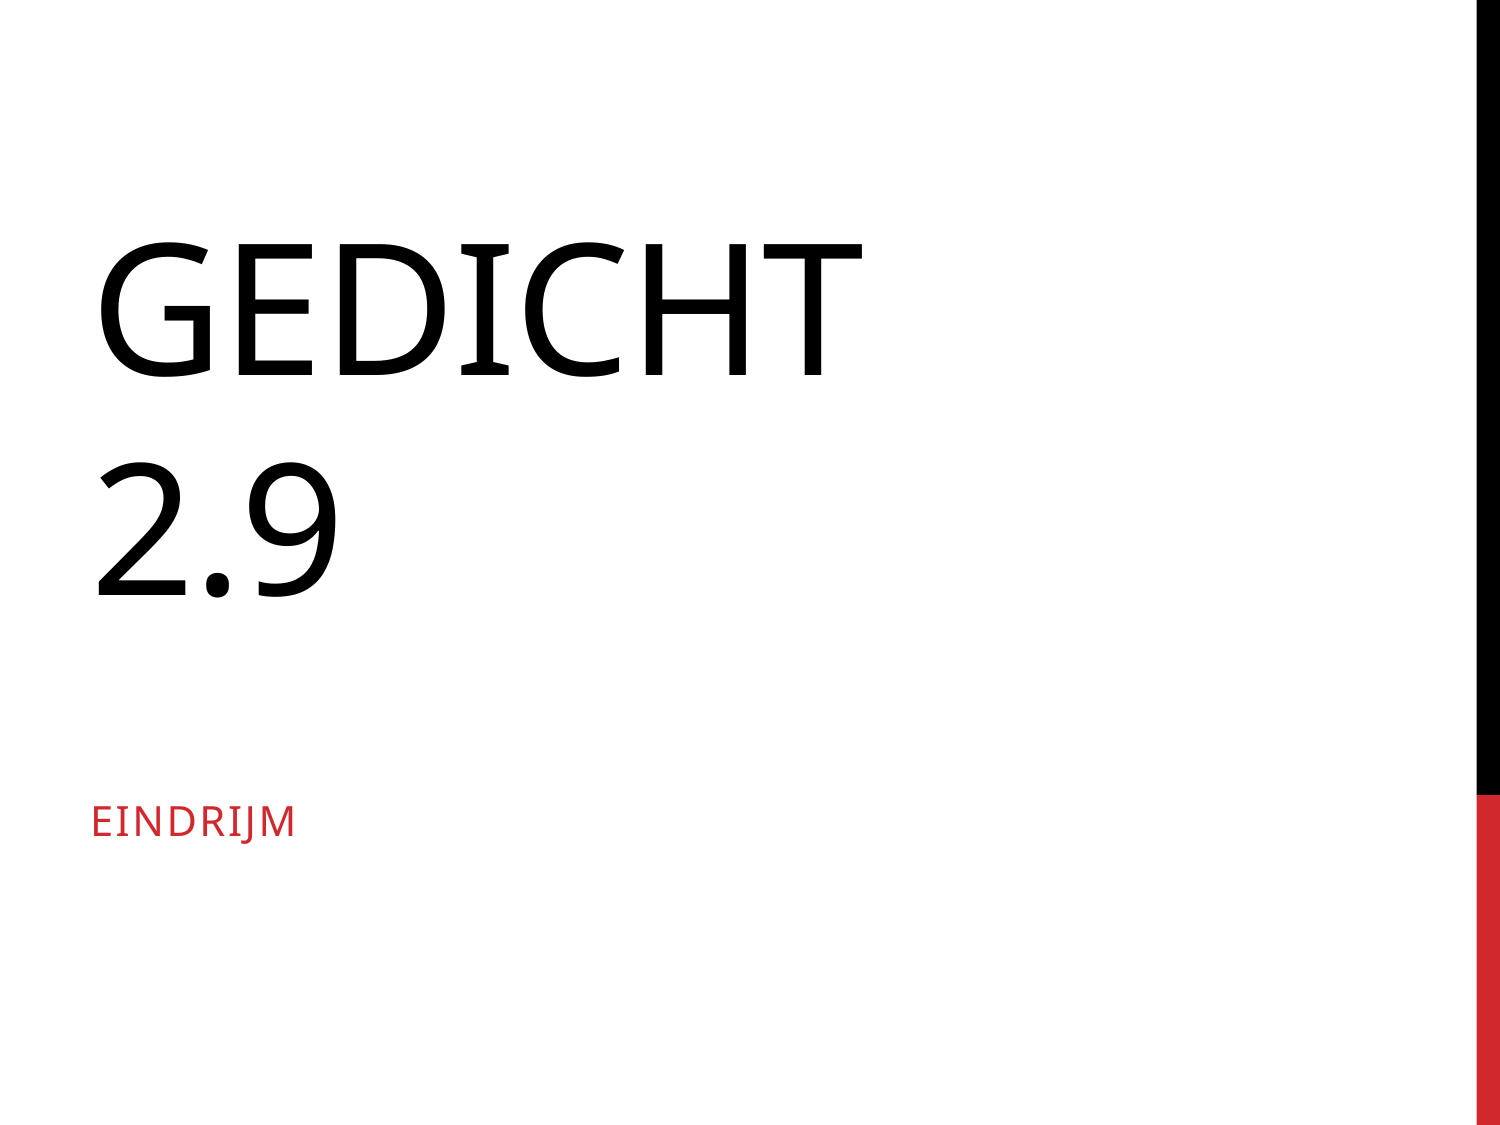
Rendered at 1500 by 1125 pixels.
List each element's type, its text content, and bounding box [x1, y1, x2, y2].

subtitle Eindrijm [75, 787, 1200, 938]
title Gedicht 2.9 [75, 37, 1350, 788]
